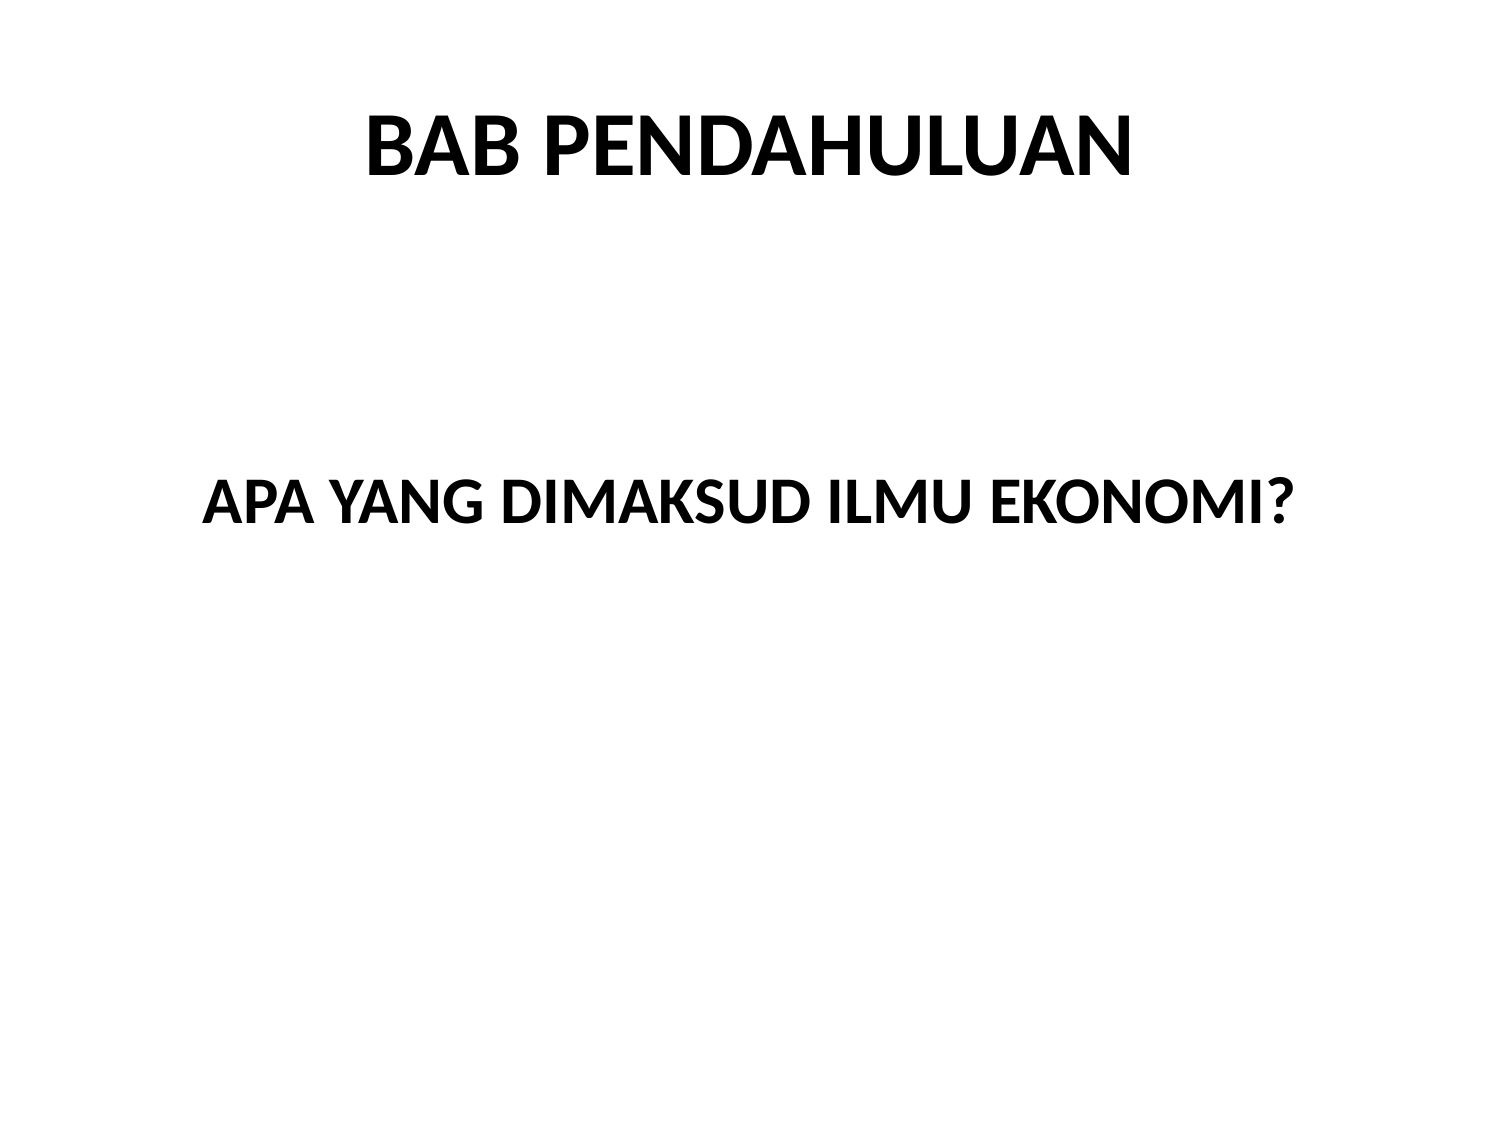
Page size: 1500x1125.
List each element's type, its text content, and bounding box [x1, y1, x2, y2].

title BAB PENDAHULUAN [75, 45, 1425, 233]
list APA YANG DIMAKSUD ILMU EKONOMI? [75, 262, 1425, 1005]
